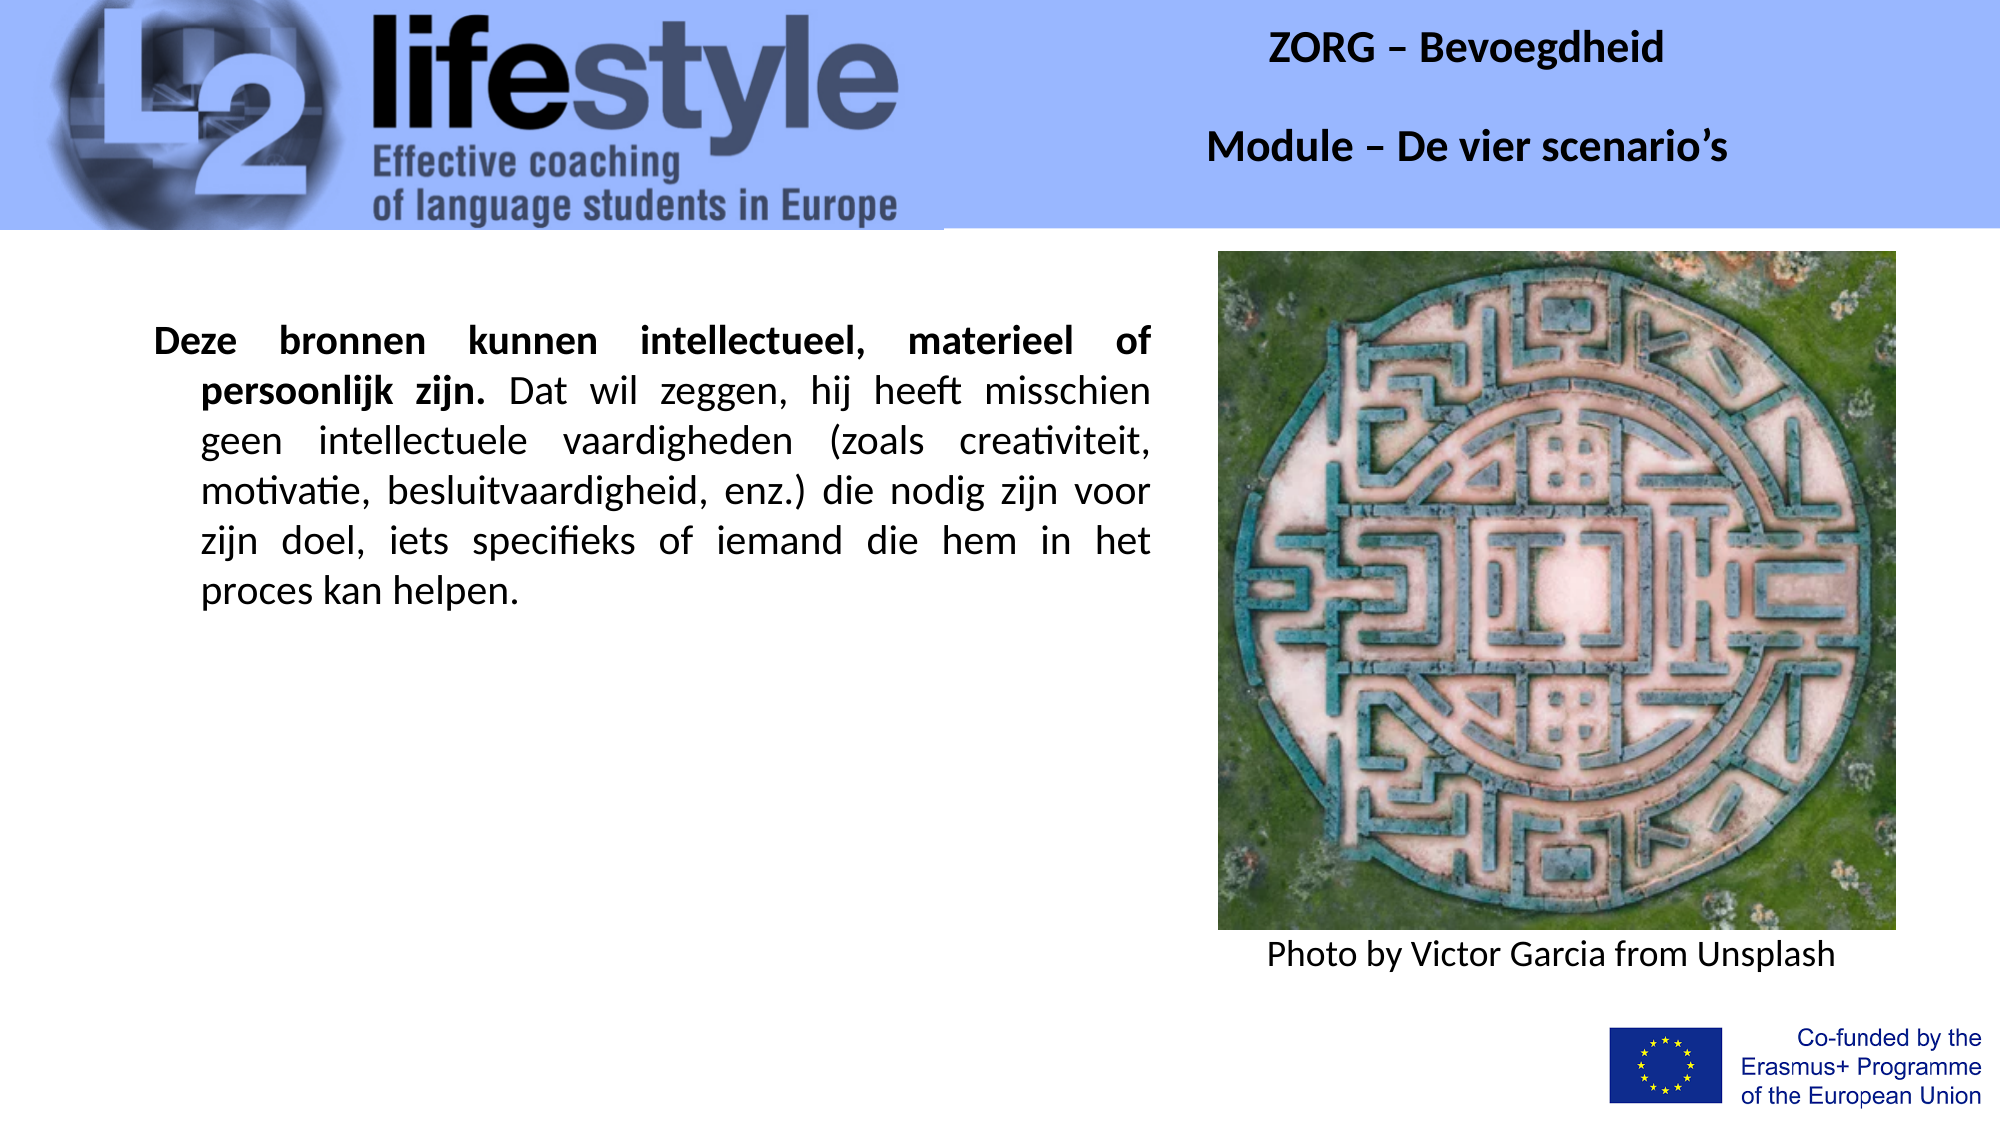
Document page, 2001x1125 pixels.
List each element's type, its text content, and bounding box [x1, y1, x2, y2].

text_box Photo by Victor Garcia from Unsplash [1252, 930, 1863, 982]
picture [1586, 1006, 2000, 1125]
text_box Deze bronnen kunnen intellectueel, materieel of persoonlijk zijn. Dat wil zeggen, hij heeft misschien geen intellectuele vaardigheden (zoals creativiteit, motivatie, besluitvaardigheid, enz.) die nodig zijn voor zijn doel, iets specifieks of iemand die hem in het proces kan helpen. [64, 305, 1167, 614]
text_box ZORG – Bevoegdheid Module – De vier scenario’s [944, 0, 2000, 229]
picture [0, 0, 944, 230]
picture [1218, 251, 1896, 930]
